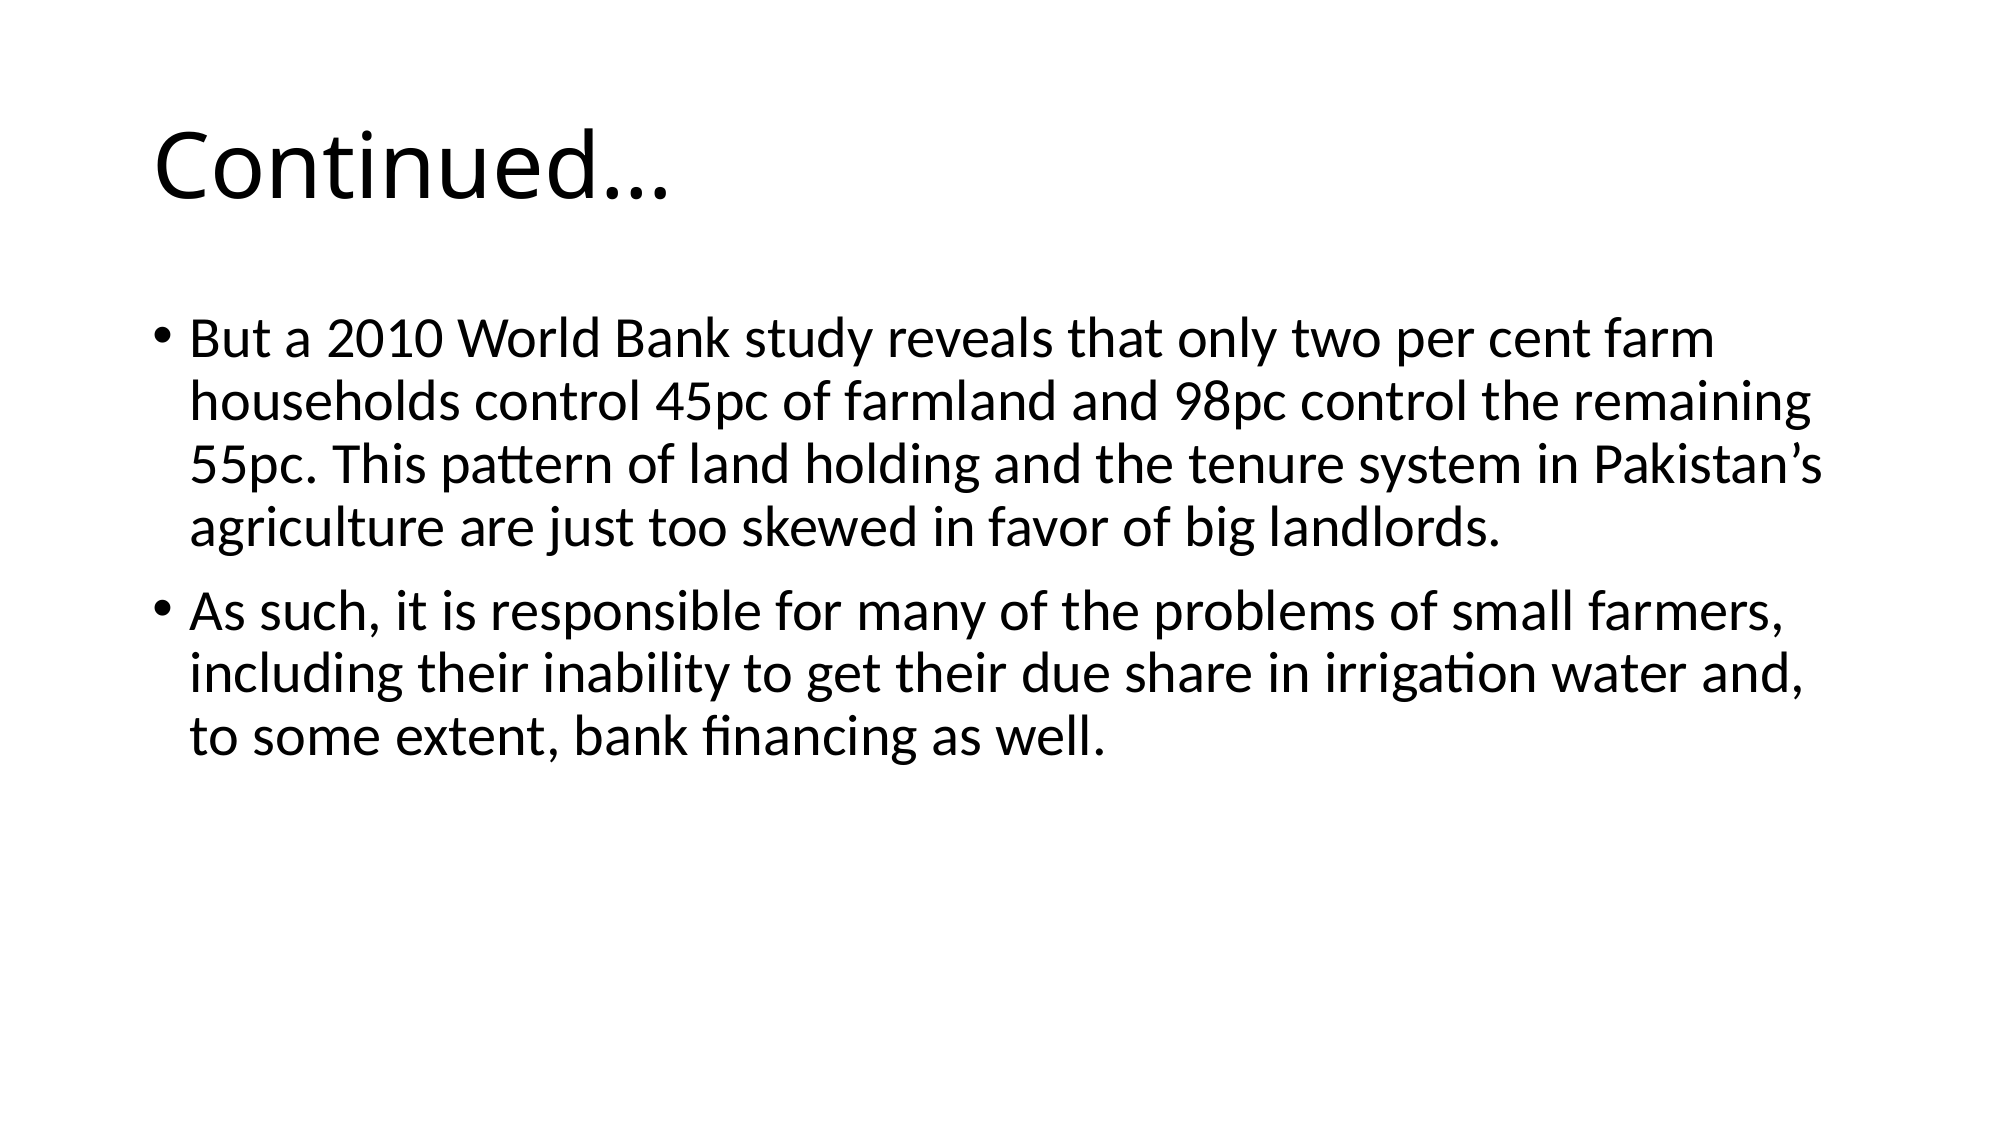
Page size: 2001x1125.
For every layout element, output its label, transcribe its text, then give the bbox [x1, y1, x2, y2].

list But a 2010 World Bank study reveals that only two per cent farm households control 45pc of farmland and 98pc control the remaining 55pc. This pattern of land holding and the tenure system in Pakistan’s agriculture are just too skewed in favor of big landlords. As such, it is responsible for many of the problems of small farmers, including their inability to get their due share in irrigation water and, to some extent, bank financing as well. [137, 299, 1863, 1014]
title Continued… [137, 59, 1863, 278]
